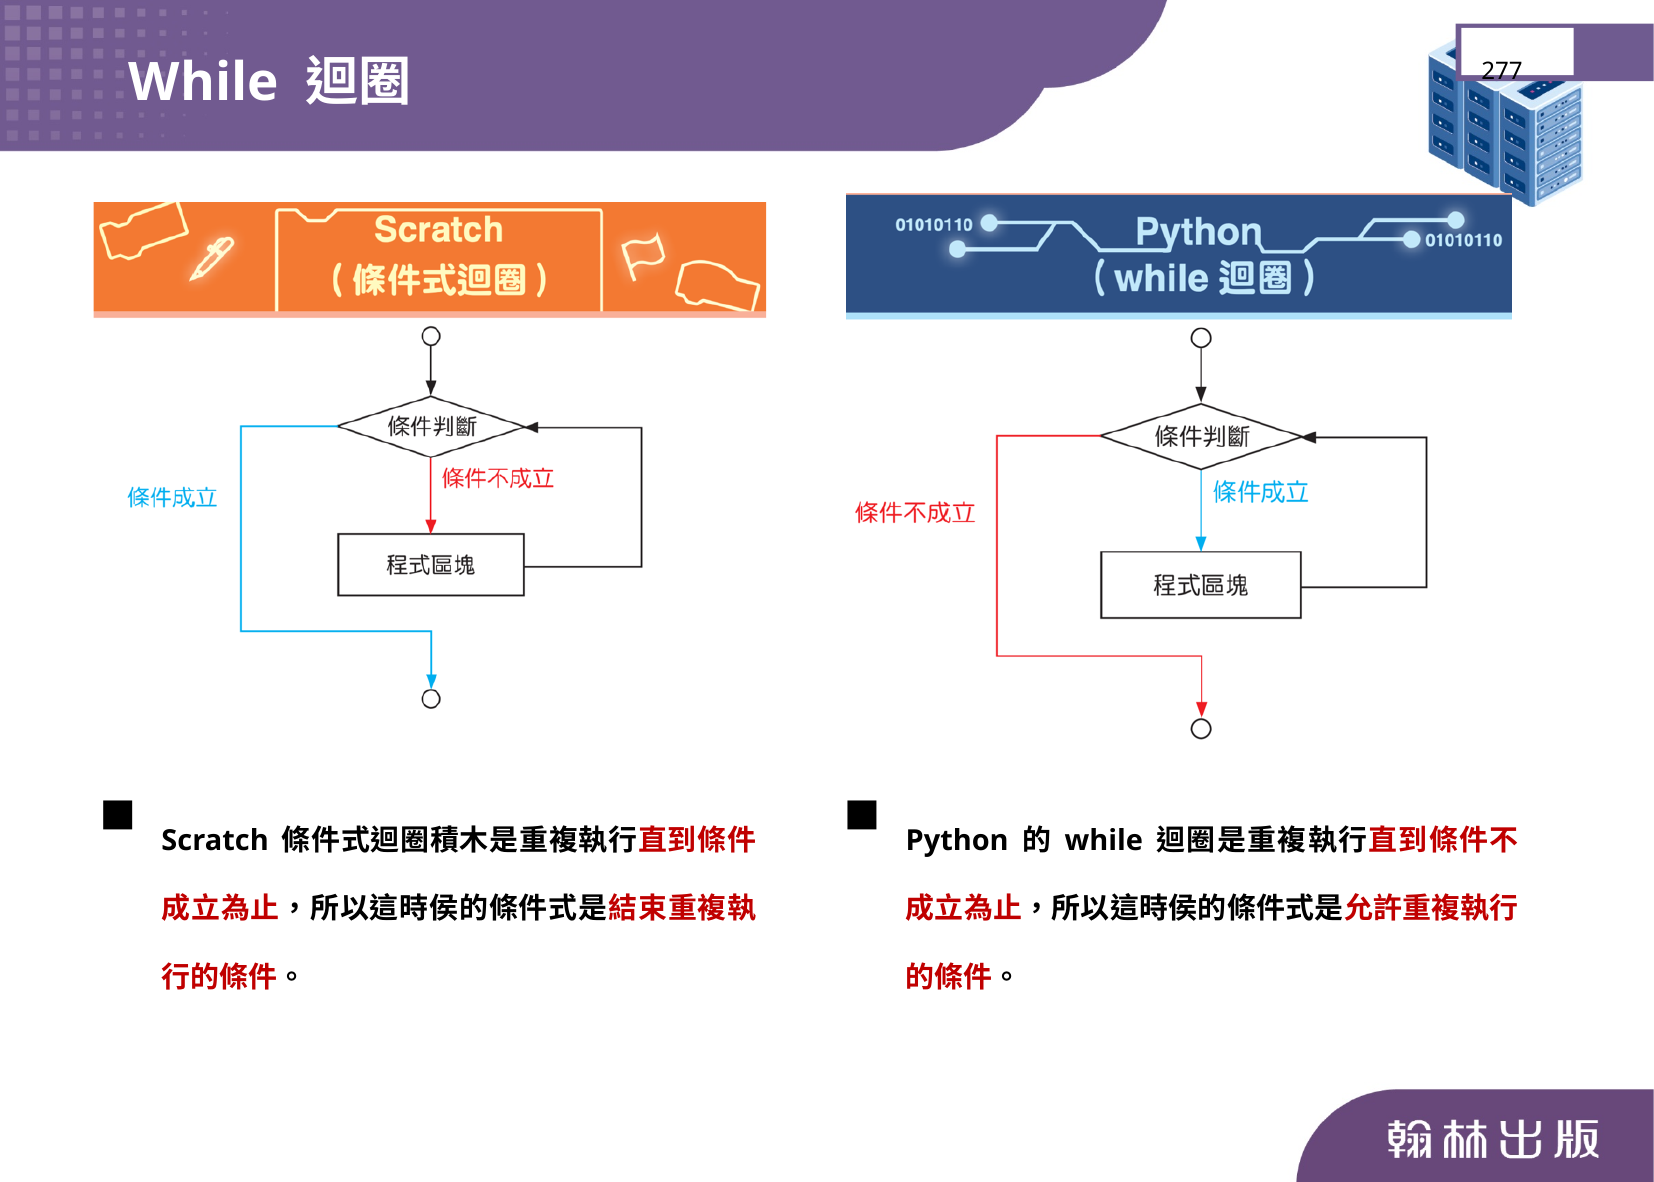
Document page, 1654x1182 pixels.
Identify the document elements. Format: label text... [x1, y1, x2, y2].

text_box 277 [1464, 19, 1583, 71]
text_box Python的while迴圈是重複執行直到條件不成立為止，所以這時侯的條件式是允許重複執行的條件。 [826, 779, 1536, 943]
text_box Scratch條件式迴圈積木是重複執行直到條件成立為止，所以這時侯的條件式是結束重複執行的條件。 [82, 779, 773, 976]
text_box While 迴圈 [112, 0, 1129, 172]
picture [0, 0, 1654, 1182]
